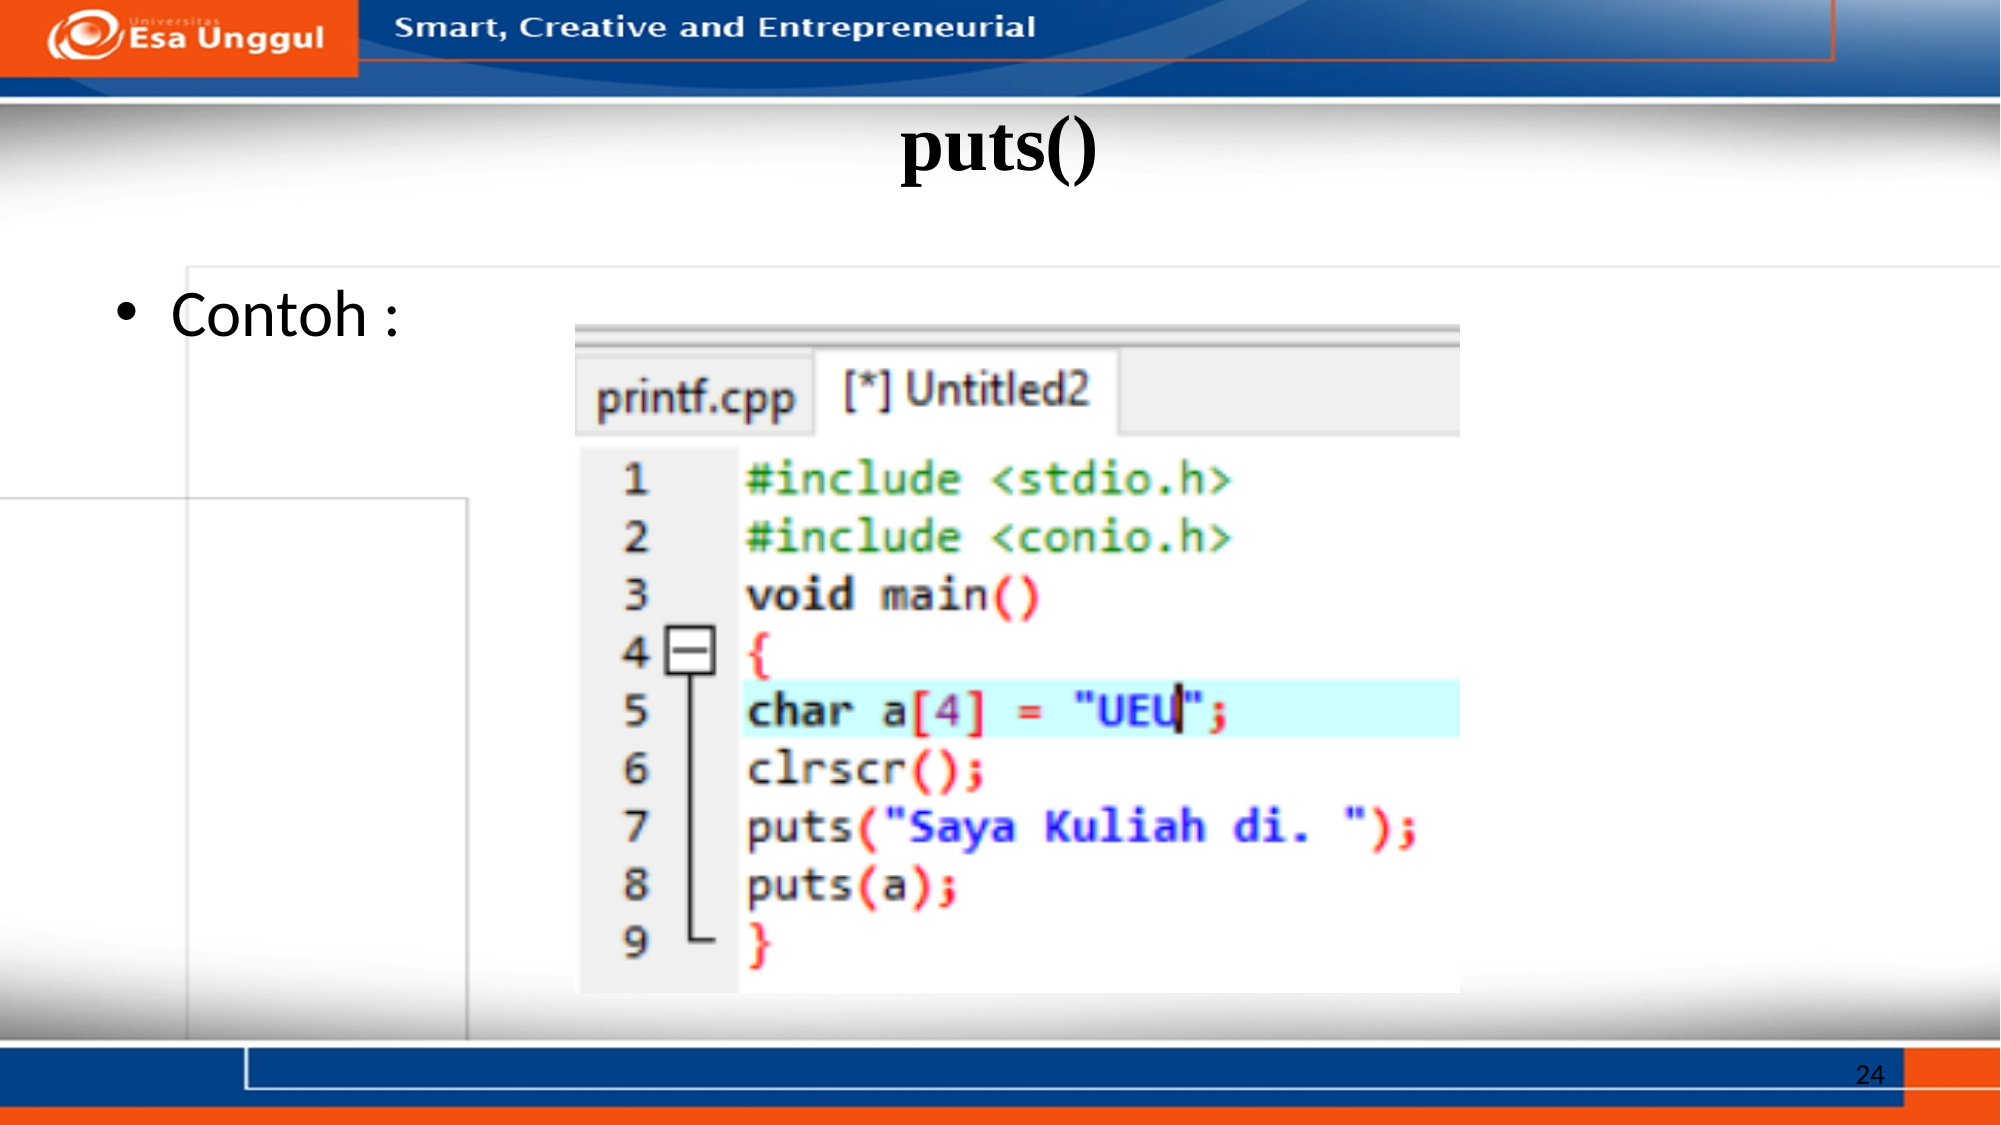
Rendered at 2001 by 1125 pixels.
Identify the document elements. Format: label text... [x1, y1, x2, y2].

title puts() [99, 45, 1900, 233]
slide_number 24 [1433, 1042, 1900, 1103]
list Contoh : [99, 262, 1900, 1005]
picture [0, 0, 2001, 1125]
